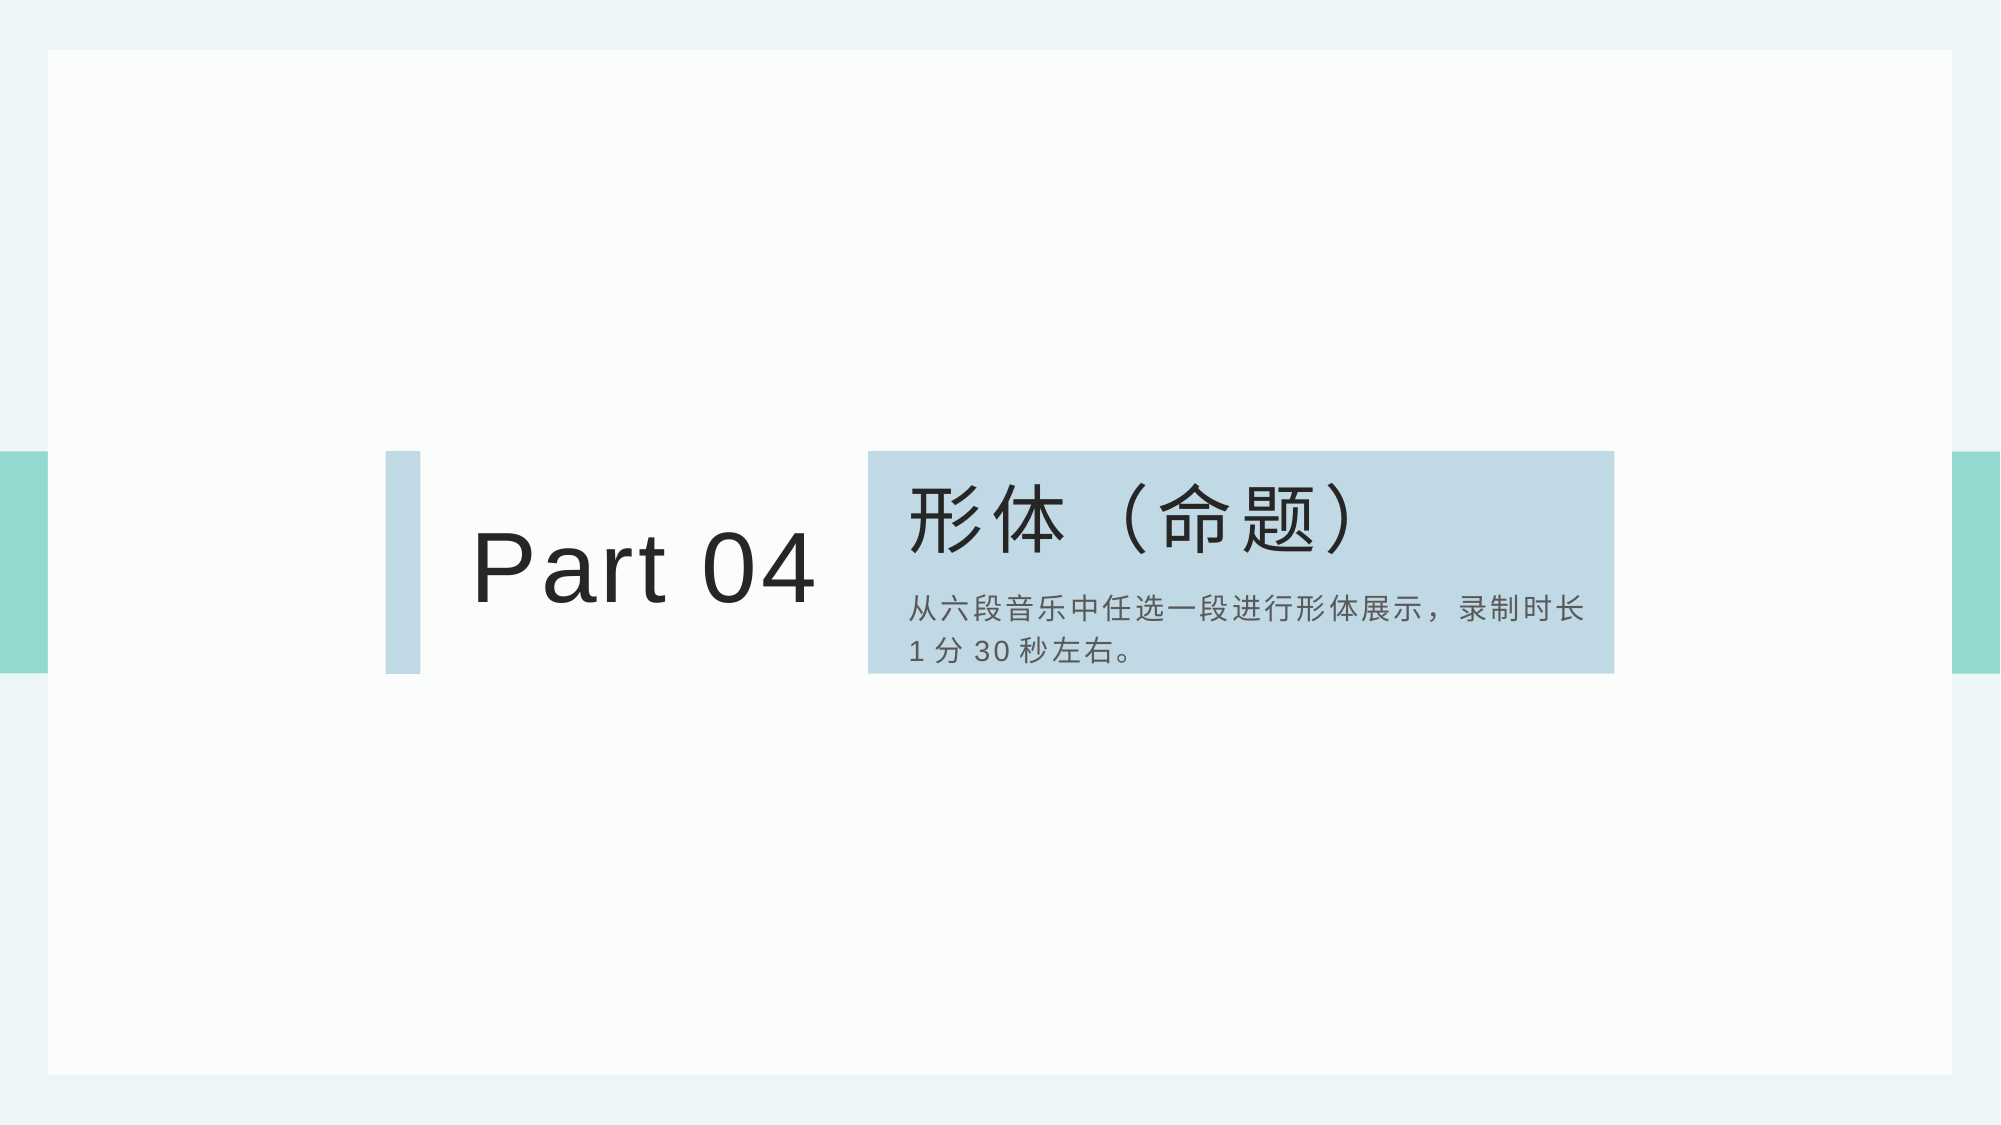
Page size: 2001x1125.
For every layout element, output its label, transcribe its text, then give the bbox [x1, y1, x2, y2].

text_box Part 04 [434, 451, 855, 674]
title 形体（命题） [893, 451, 1590, 571]
subtitle 从六段音乐中任选一段进行形体展示，录制时长1分30秒左右。 [893, 575, 1619, 674]
text_box [385, 451, 421, 674]
